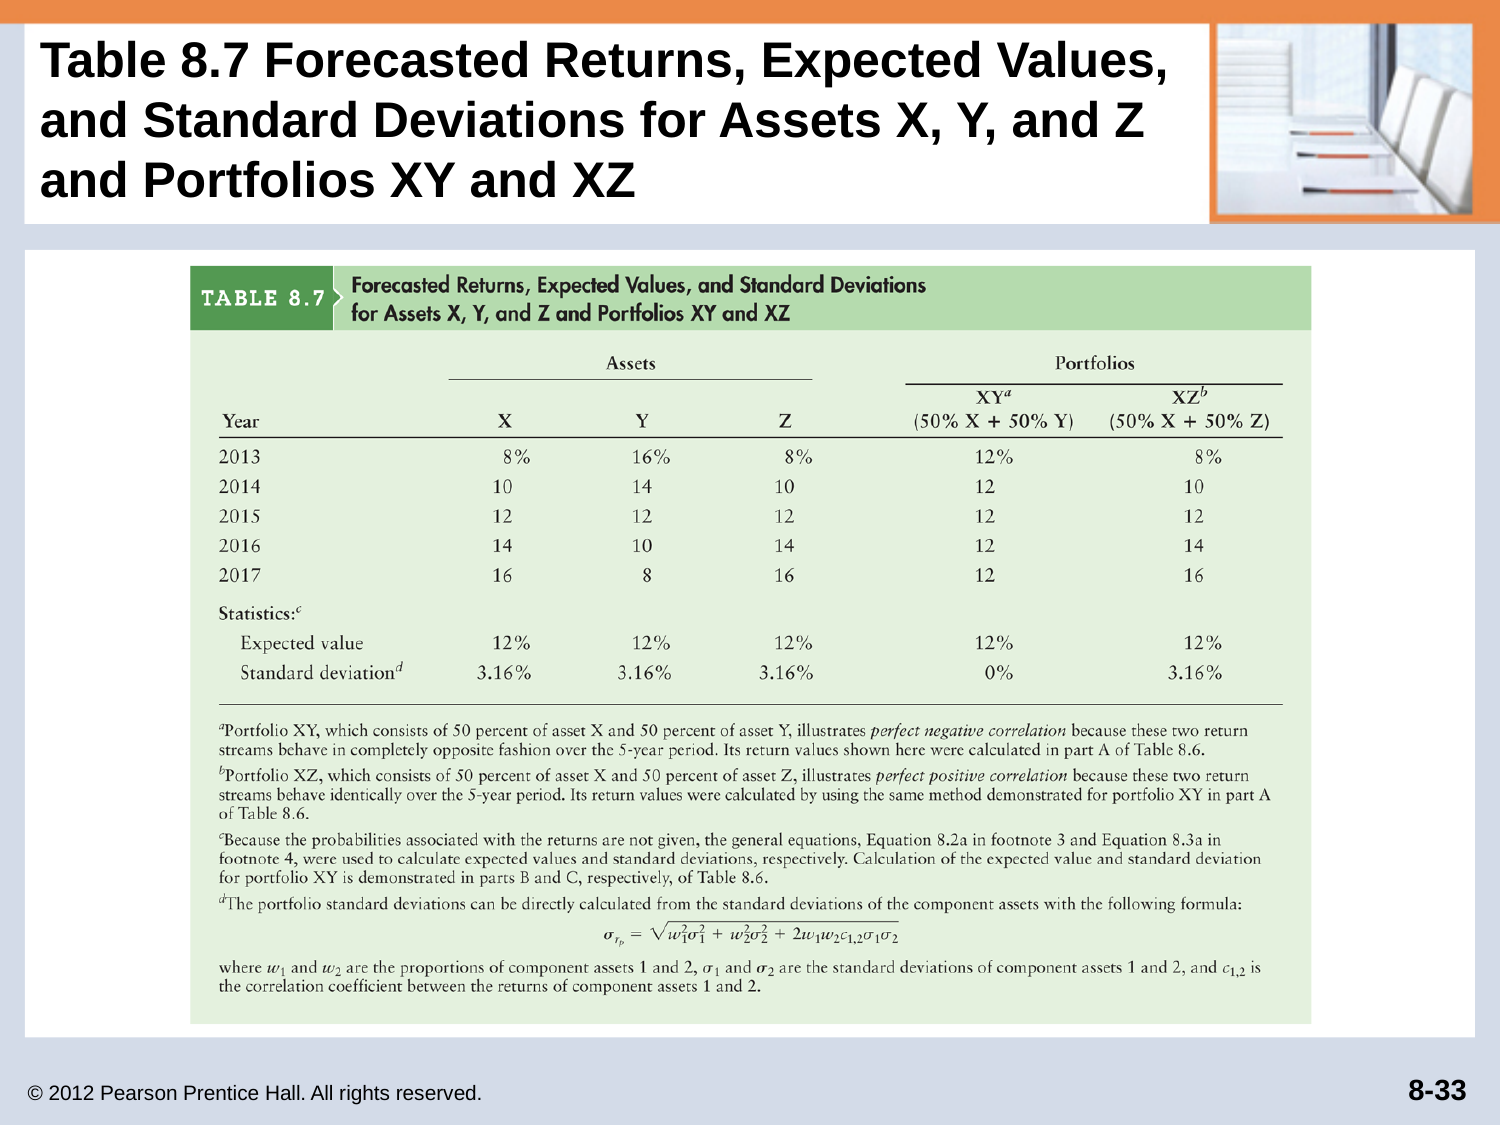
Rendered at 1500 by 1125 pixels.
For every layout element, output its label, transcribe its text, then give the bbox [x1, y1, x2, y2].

footer © 2012 Pearson Prentice Hall. All rights reserved. [12, 1037, 938, 1113]
picture [185, 260, 1316, 1029]
title Table 8.7 Forecasted Returns, Expected Values, and Standard Deviations for Assets X, Y, and Z and Portfolios XY and XZ [24, 19, 1201, 216]
slide_number 8-33 [1331, 1038, 1482, 1114]
picture [0, 0, 1500, 224]
